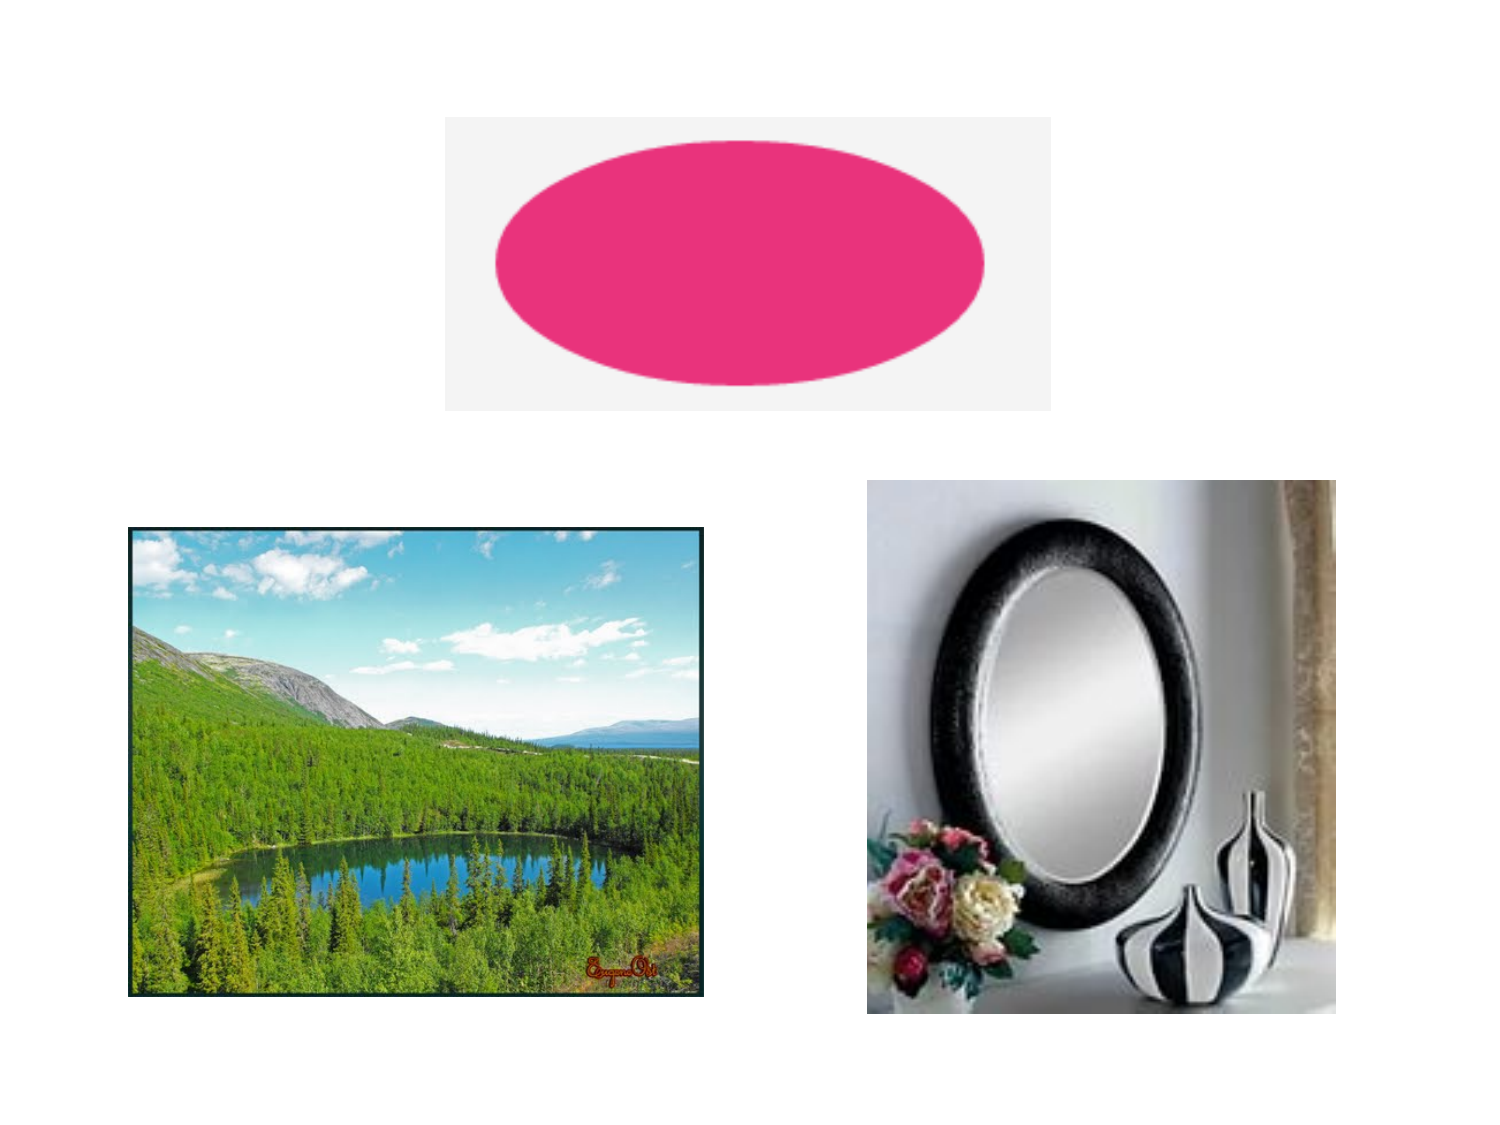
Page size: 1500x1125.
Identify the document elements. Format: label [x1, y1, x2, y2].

picture [445, 116, 1052, 411]
picture [866, 480, 1337, 1015]
picture [128, 527, 704, 997]
